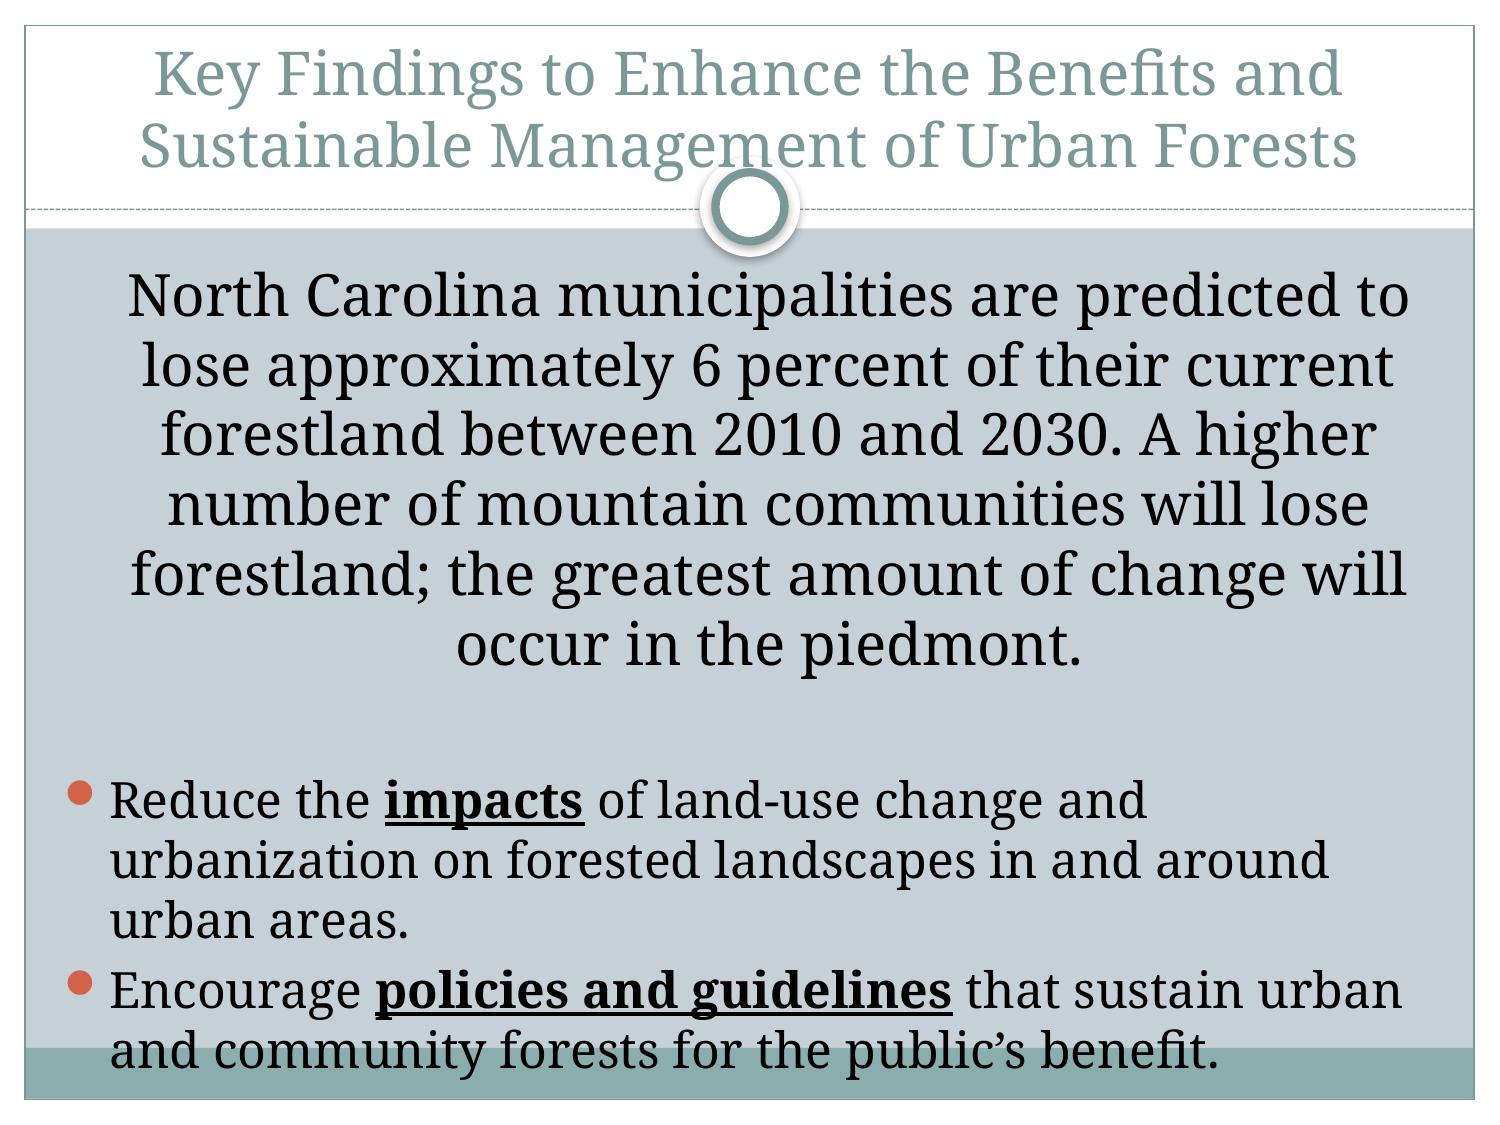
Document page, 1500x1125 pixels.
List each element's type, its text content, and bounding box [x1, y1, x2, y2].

title Key Findings to Enhance the Benefits and Sustainable Management of Urban Forests [49, 24, 1450, 188]
list North Carolina municipalities are predicted to lose approximately 6 percent of their current forestland between 2010 and 2030. A higher number of mountain communities will lose forestland; the greatest amount of change will occur in the piedmont. Reduce the impacts of land-use change and urbanization on forested landscapes in and around urban areas. Encourage policies and guidelines that sustain urban and community forests for the public’s benefit. [49, 250, 1445, 1100]
